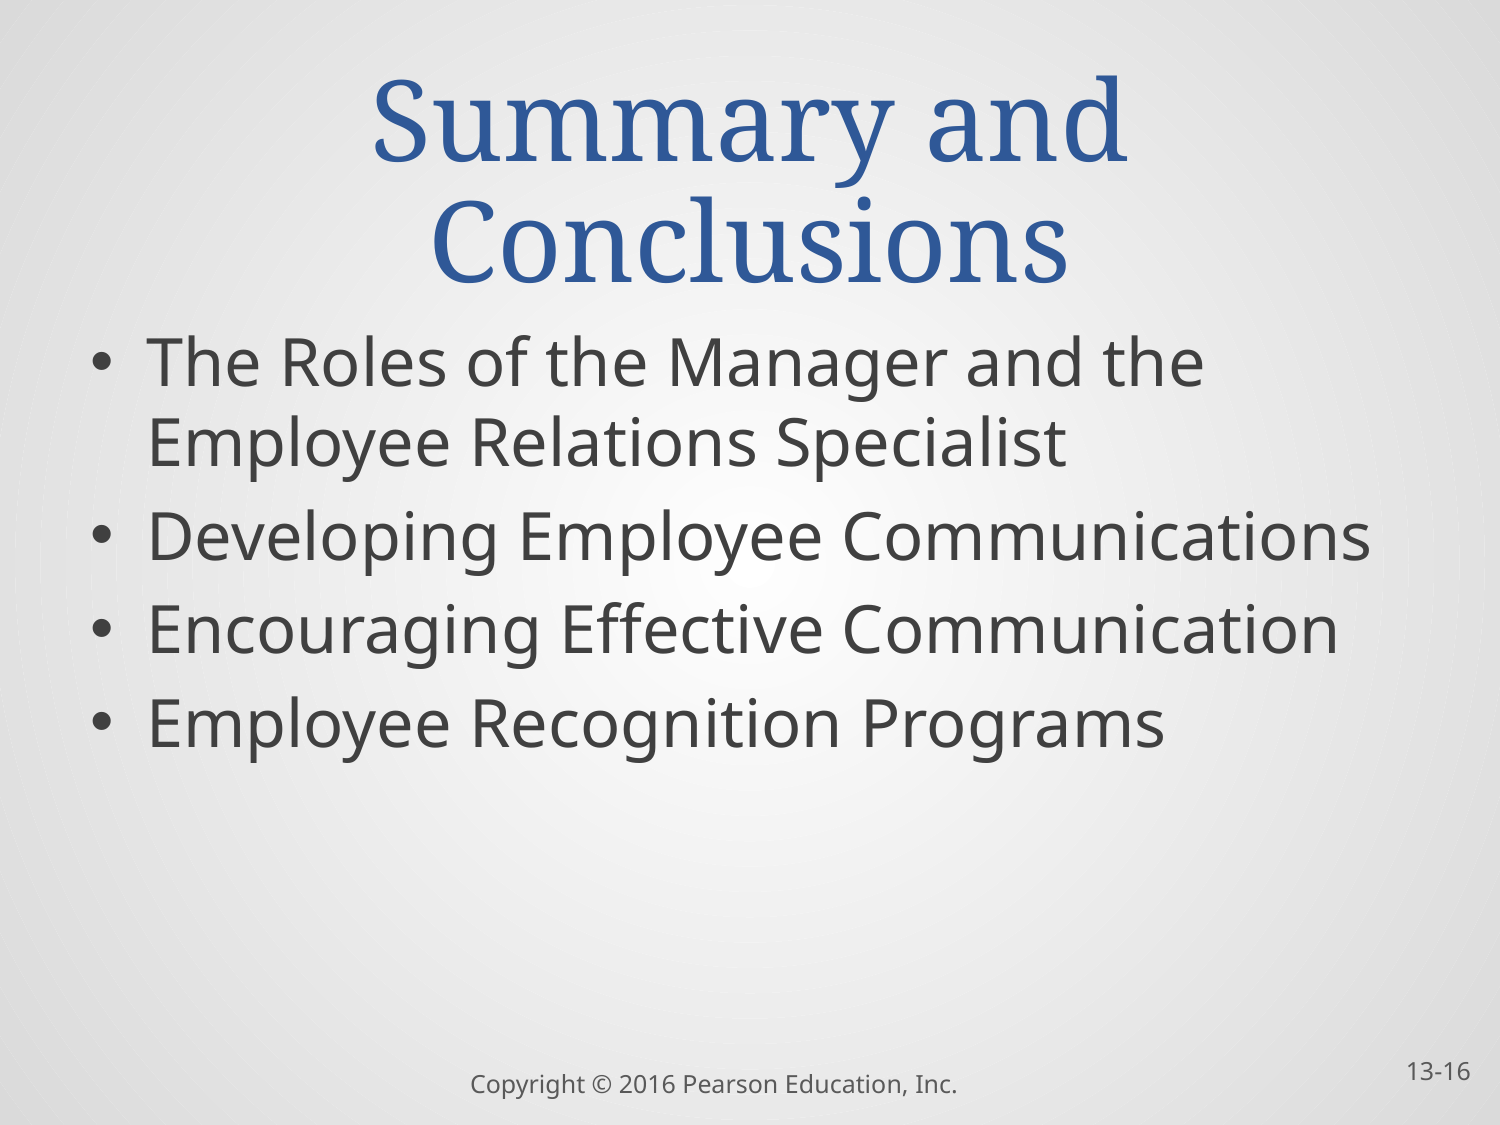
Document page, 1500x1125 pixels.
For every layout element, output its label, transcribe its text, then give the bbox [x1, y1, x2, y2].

list The Roles of the Manager and the Employee Relations Specialist Developing Employee Communications Encouraging Effective Communication Employee Recognition Programs [75, 312, 1425, 1055]
slide_number 13-16 [1401, 1042, 1494, 1103]
footer Copyright © 2016 Pearson Education, Inc. [462, 1055, 1055, 1113]
title Summary and Conclusions [75, 50, 1425, 312]
